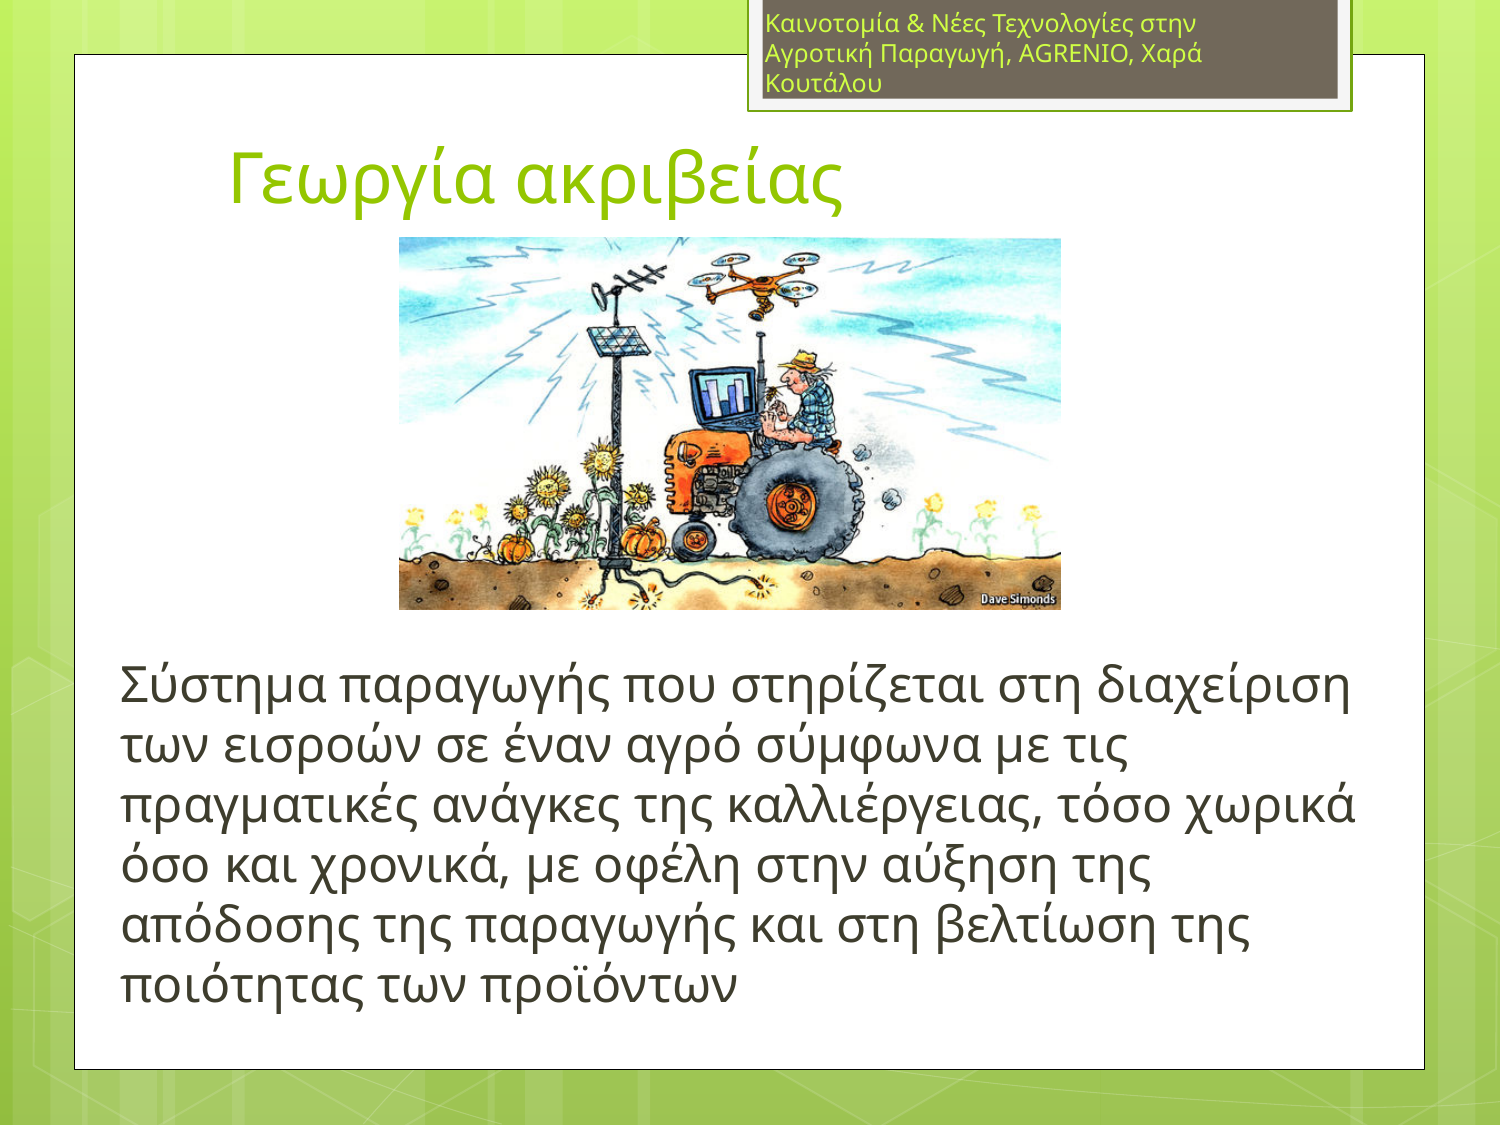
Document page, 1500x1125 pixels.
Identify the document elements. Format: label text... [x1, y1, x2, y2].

text_box Καινοτομία & Νέες Τεχνολογίες στην Αγροτική Παραγωγή, AGRENIO, Χαρά Κουτάλου [750, 0, 1325, 105]
title Γεωργία ακριβείας [212, 125, 1325, 225]
list Σύστημα παραγωγής που στηρίζεται στη διαχείριση των εισροών σε έναν αγρό σύμφωνα με τις πραγματικές ανάγκες της καλλιέργειας, τόσο χωρικά όσο και χρονικά, με οφέλη στην αύξηση της απόδοσης της παραγωγής και στη βελτίωση της ποιότητας των προϊόντων [93, 575, 1407, 1063]
picture [399, 237, 1061, 610]
